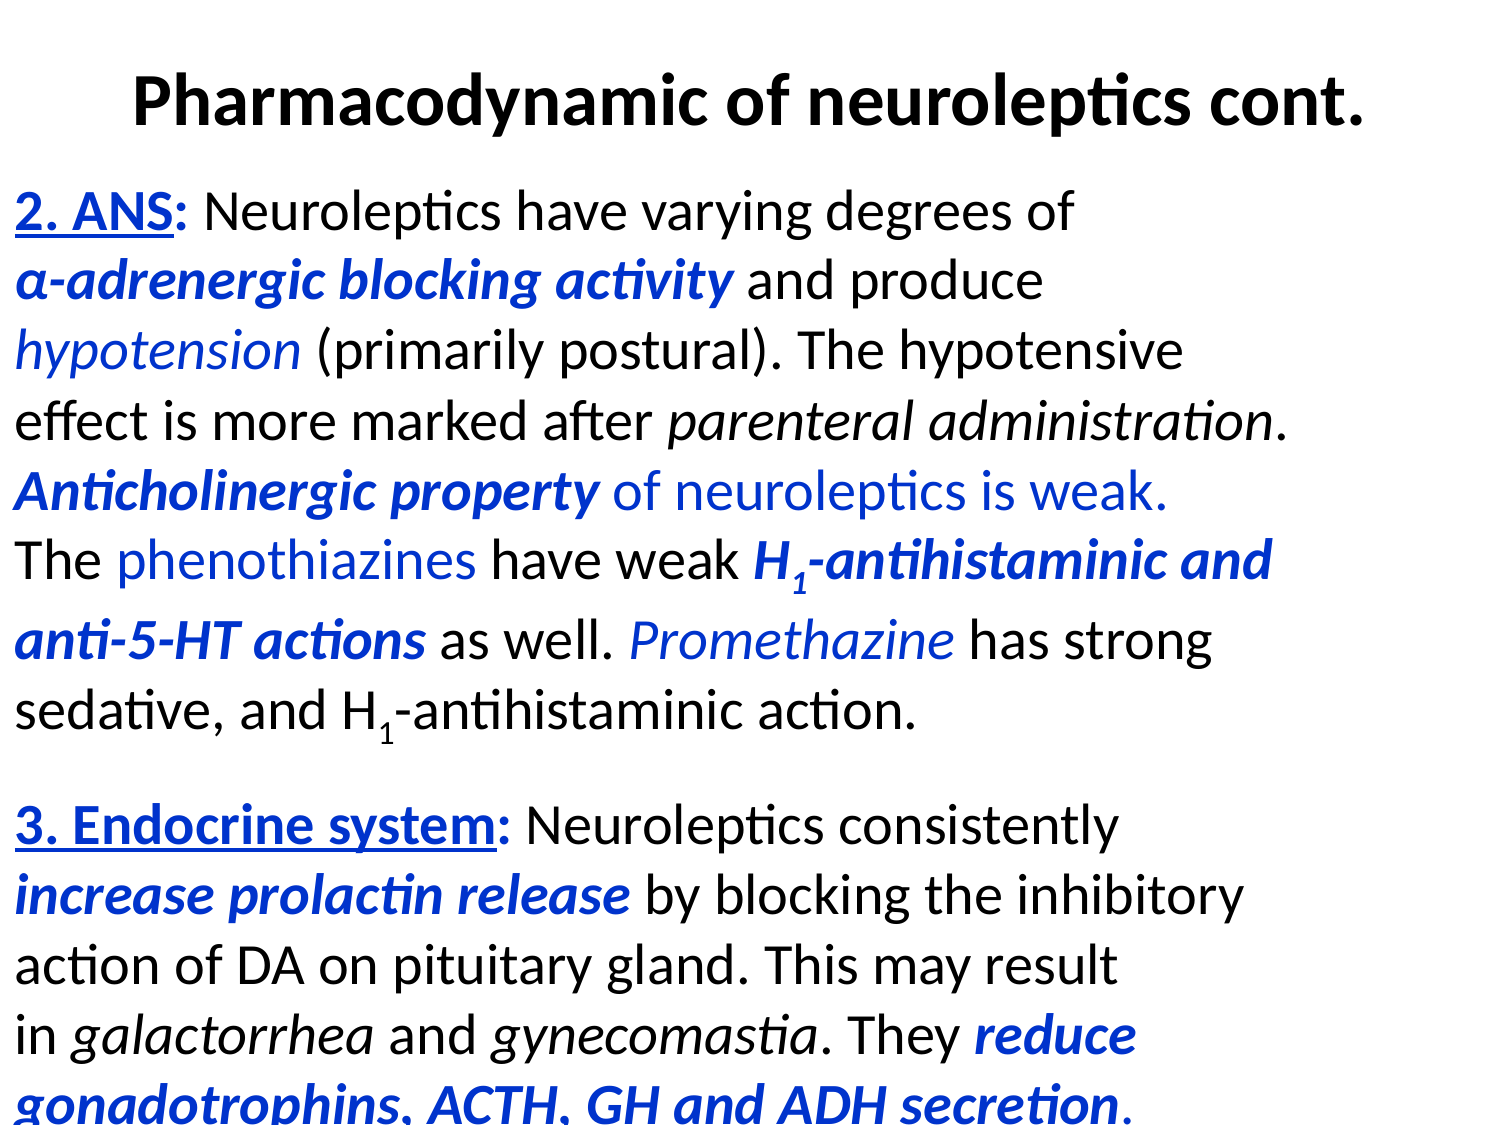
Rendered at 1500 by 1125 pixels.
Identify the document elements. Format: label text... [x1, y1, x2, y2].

text_box 2. ANS: Neuroleptics have varying degrees of α-adrenergic blocking activity and produce hypotension (primarily postural). The hypotensive effect is more marked after parenteral administration. Anticholinergic property of neuroleptics is weak. The phenothiazines have weak H1-antihistaminic and anti-5-HT actions as well. Promethazine has strong sedative, and H1-antihistaminic action. 3. Endocrine system: Neuroleptics consistently increase prolactin release by blocking the inhibitory action of DA on pituitary gland. This may result in galactorrhea and gynecomastia. They reduce gonadotrophins, ACTH, GH and ADH secretion. [0, 164, 1500, 1125]
text_box Pharmacodynamic of neuroleptics cont. [0, 42, 1500, 148]
